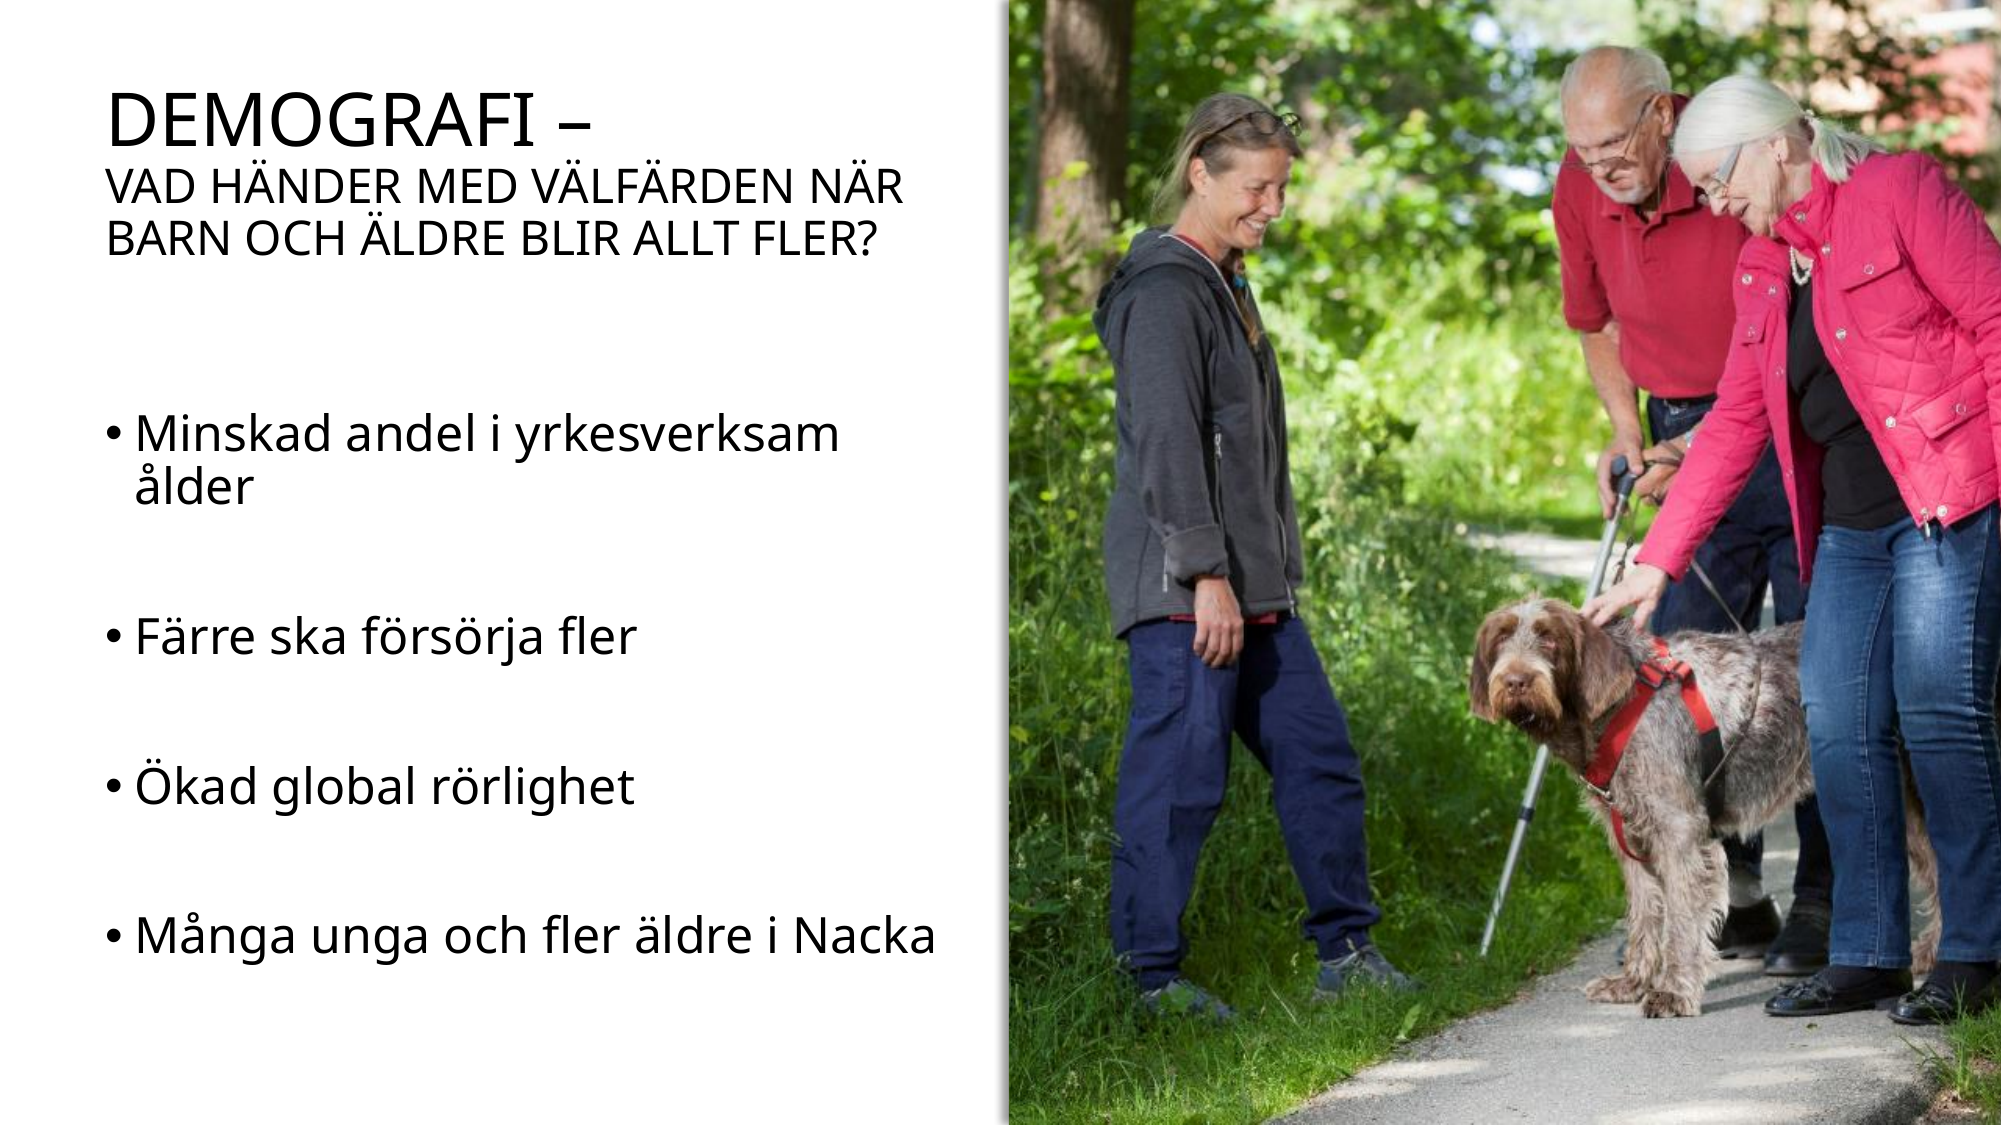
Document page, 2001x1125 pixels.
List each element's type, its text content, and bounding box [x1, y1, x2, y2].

list Minskad andel i yrkesverksam ålder Färre ska försörja fler Ökad global rörlighet Många unga och fler äldre i Nacka [104, 327, 964, 980]
picture [1008, 0, 2001, 1125]
title Demografi – vad händer med välfärden när barn och äldre blir allt fler? [104, 82, 964, 268]
